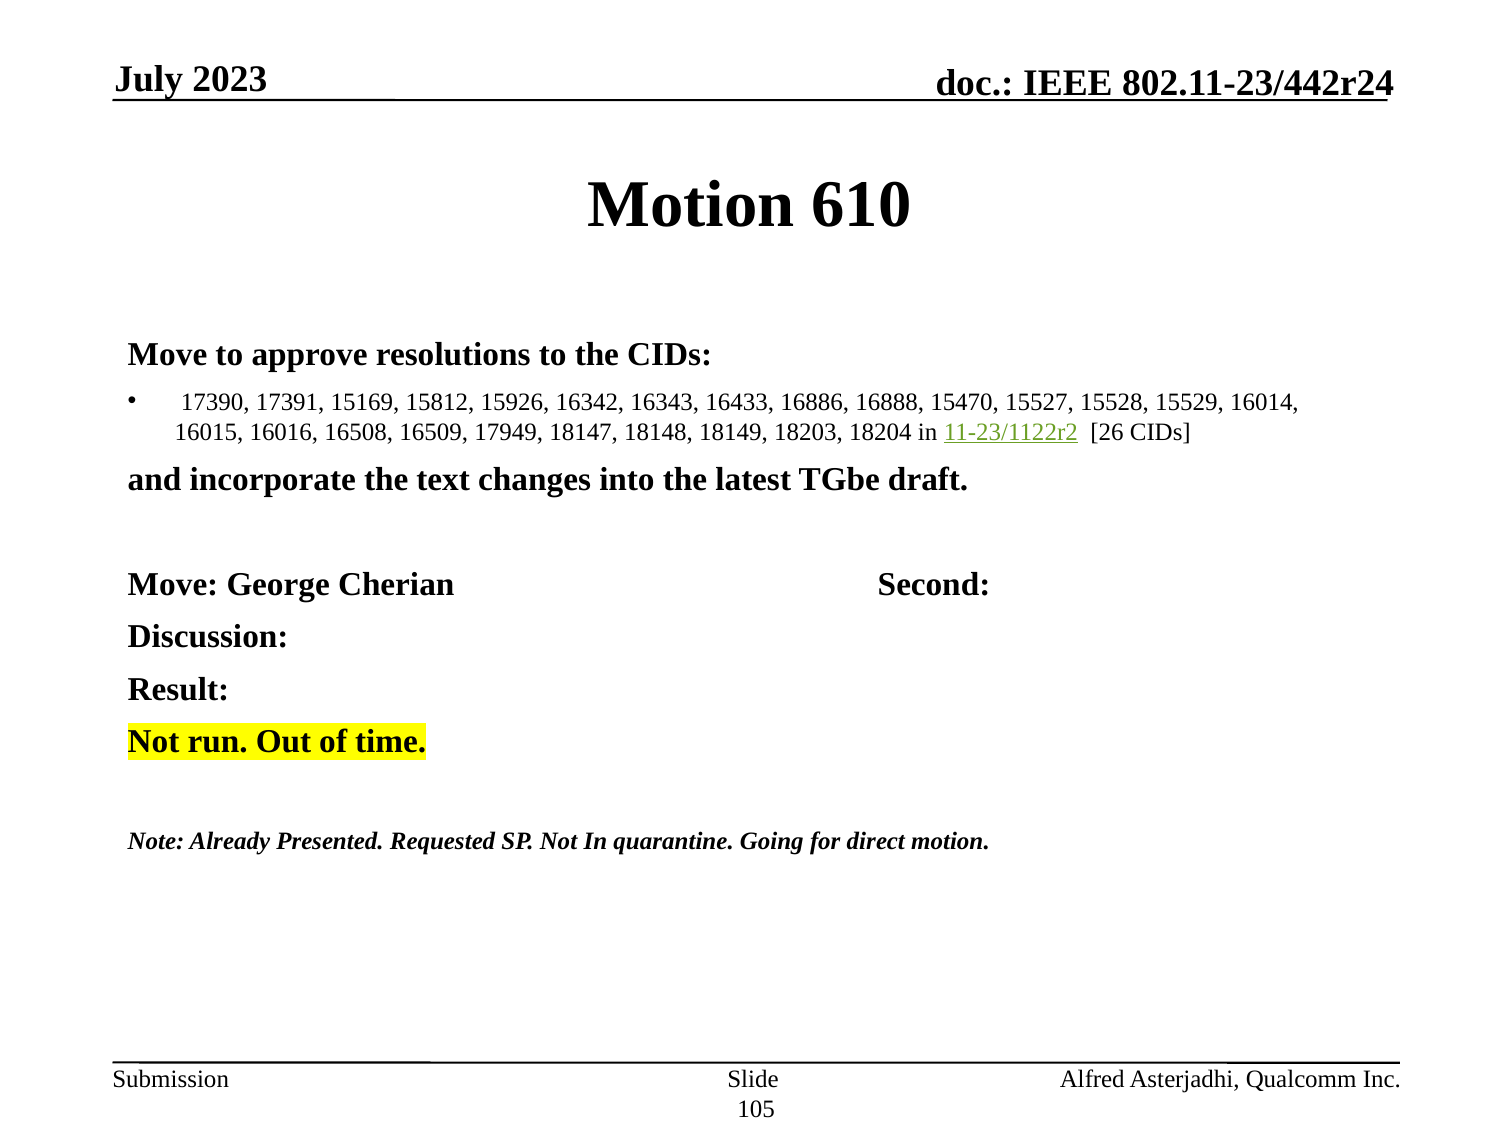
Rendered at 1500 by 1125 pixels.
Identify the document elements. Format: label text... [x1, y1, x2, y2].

slide_number Slide 105 [712, 1061, 800, 1123]
title Motion 610 [112, 112, 1388, 288]
list Move to approve resolutions to the CIDs: 17390, 17391, 15169, 15812, 15926, 16342, 16343, 16433, 16886, 16888, 15470, 15527, 15528, 15529, 16014, 16015, 16016, 16508, 16509, 17949, 18147, 18148, 18149, 18203, 18204 in 11-23/1122r2 [26 CIDs] and incorporate the text changes into the latest TGbe draft. Move: George Cherian Second: Discussion: Result: Not run. Out of time. Note: Already Presented. Requested SP. Not In quarantine. Going for direct motion. [112, 324, 1388, 1063]
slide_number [114, 54, 423, 100]
footer Alfred Asterjadhi, Qualcomm Inc. [878, 1061, 1402, 1093]
